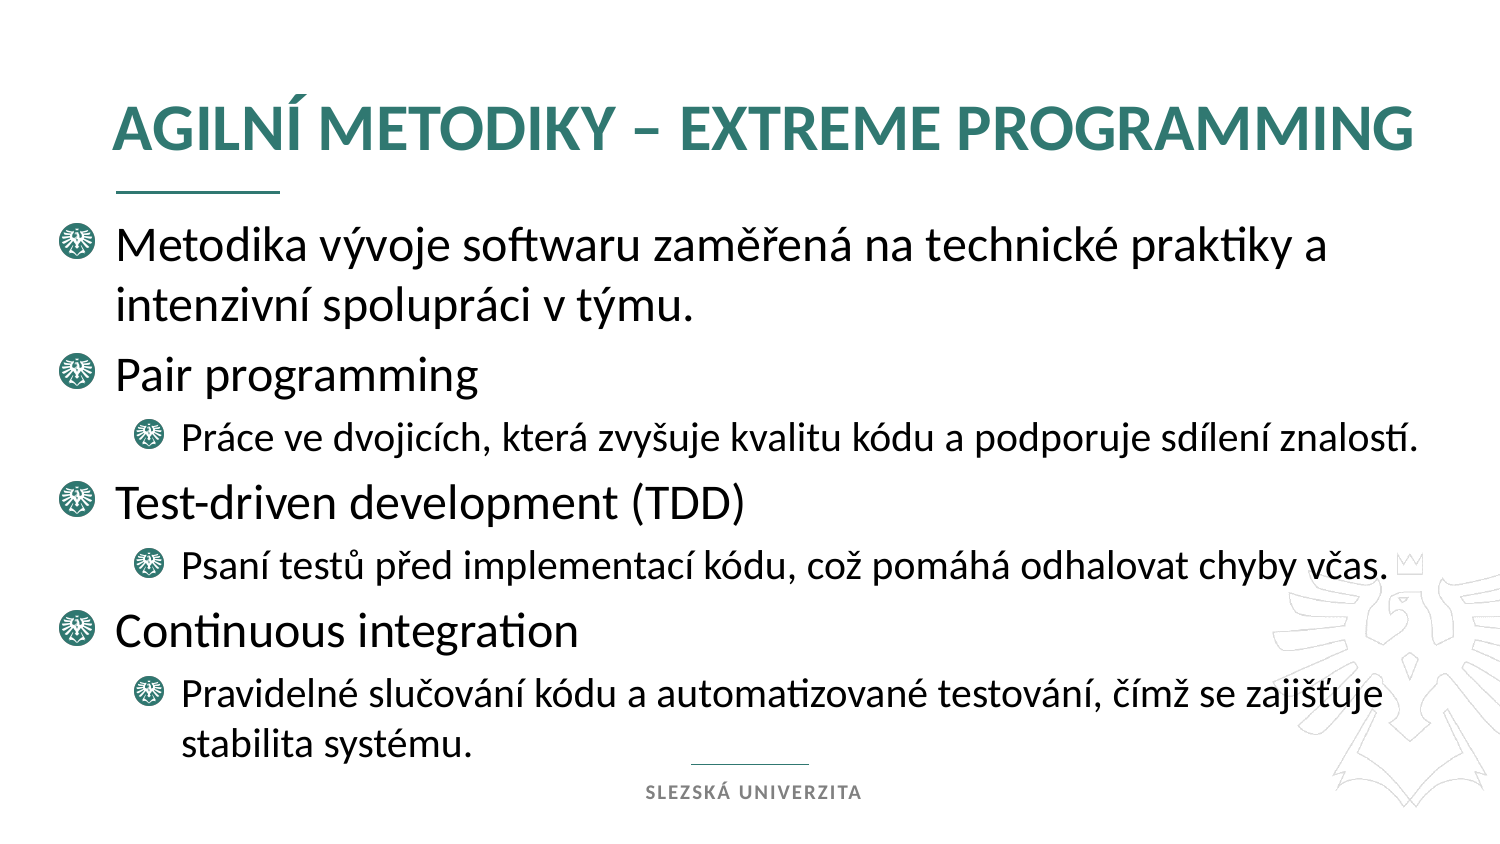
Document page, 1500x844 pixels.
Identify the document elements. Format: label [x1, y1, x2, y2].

picture [0, 0, 1500, 844]
text_box [581, 764, 925, 812]
